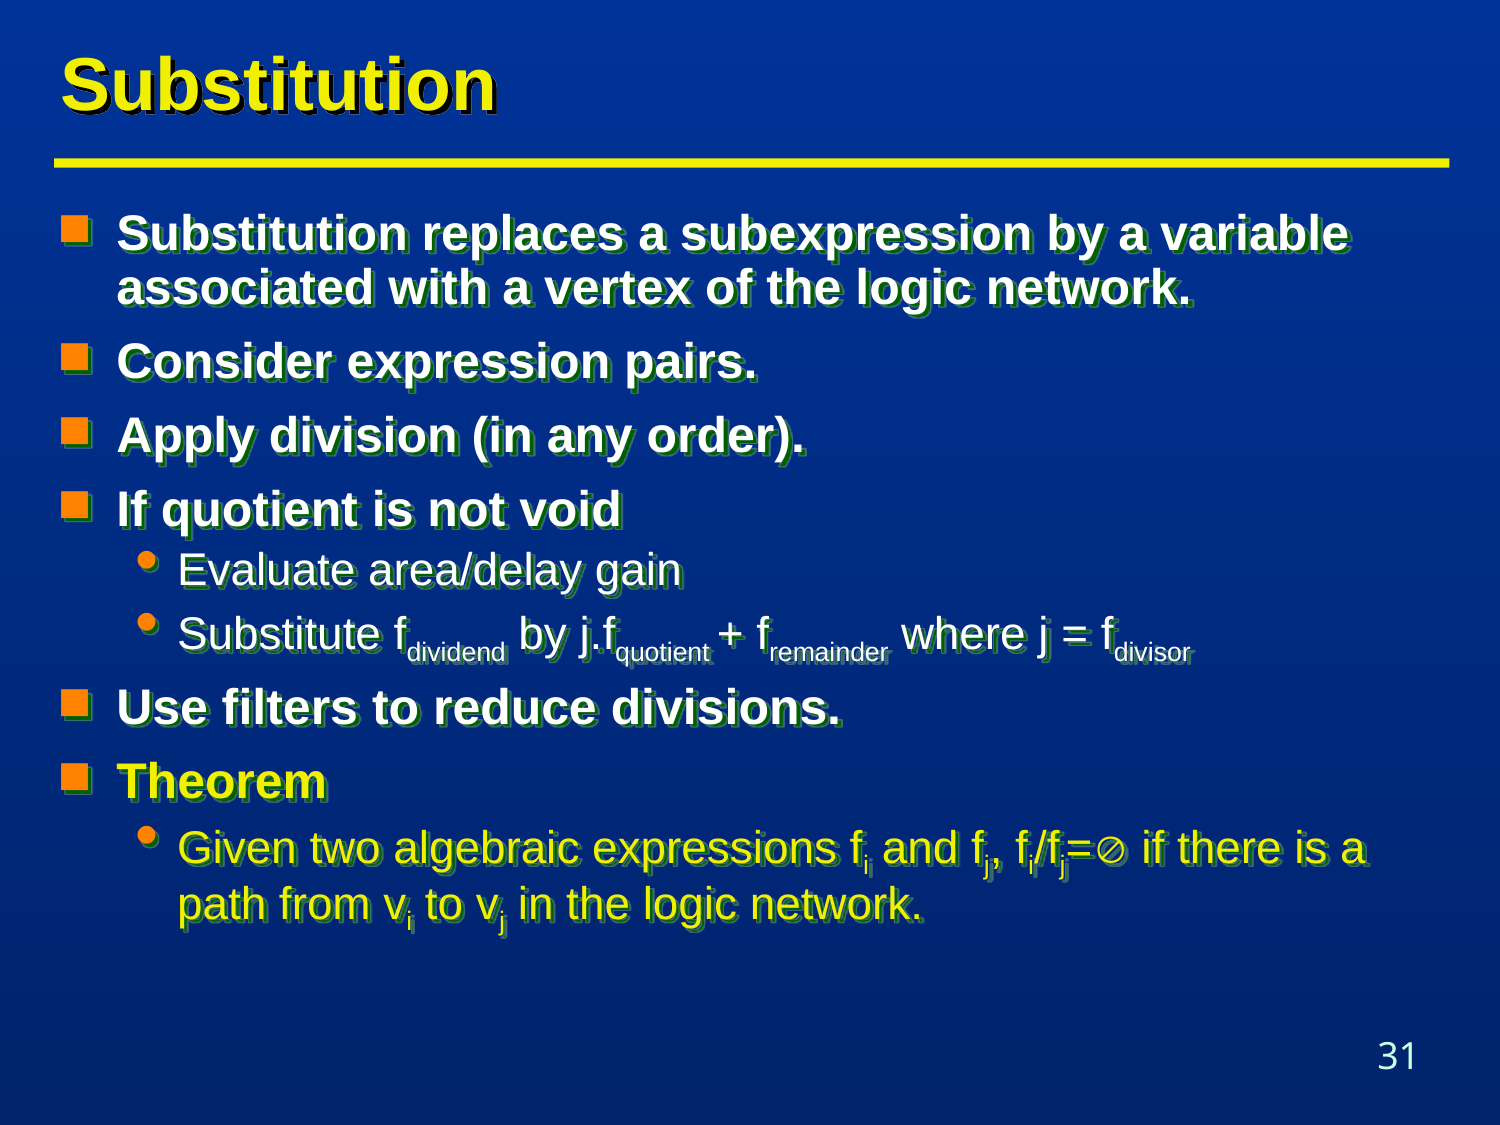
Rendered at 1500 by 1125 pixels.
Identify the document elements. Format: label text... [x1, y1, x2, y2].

list Substitution replaces a subexpression by a variable associated with a vertex of the logic network. Consider expression pairs. Apply division (in any order). If quotient is not void Evaluate area/delay gain Substitute fdividend by j.fquotient + fremainder where j = fdivisor Use filters to reduce divisions. Theorem Given two algebraic expressions fi and fj, fi/fj= if there is a path from vi to vj in the logic network. [49, 199, 1449, 1079]
title Substitution [46, 33, 1455, 139]
